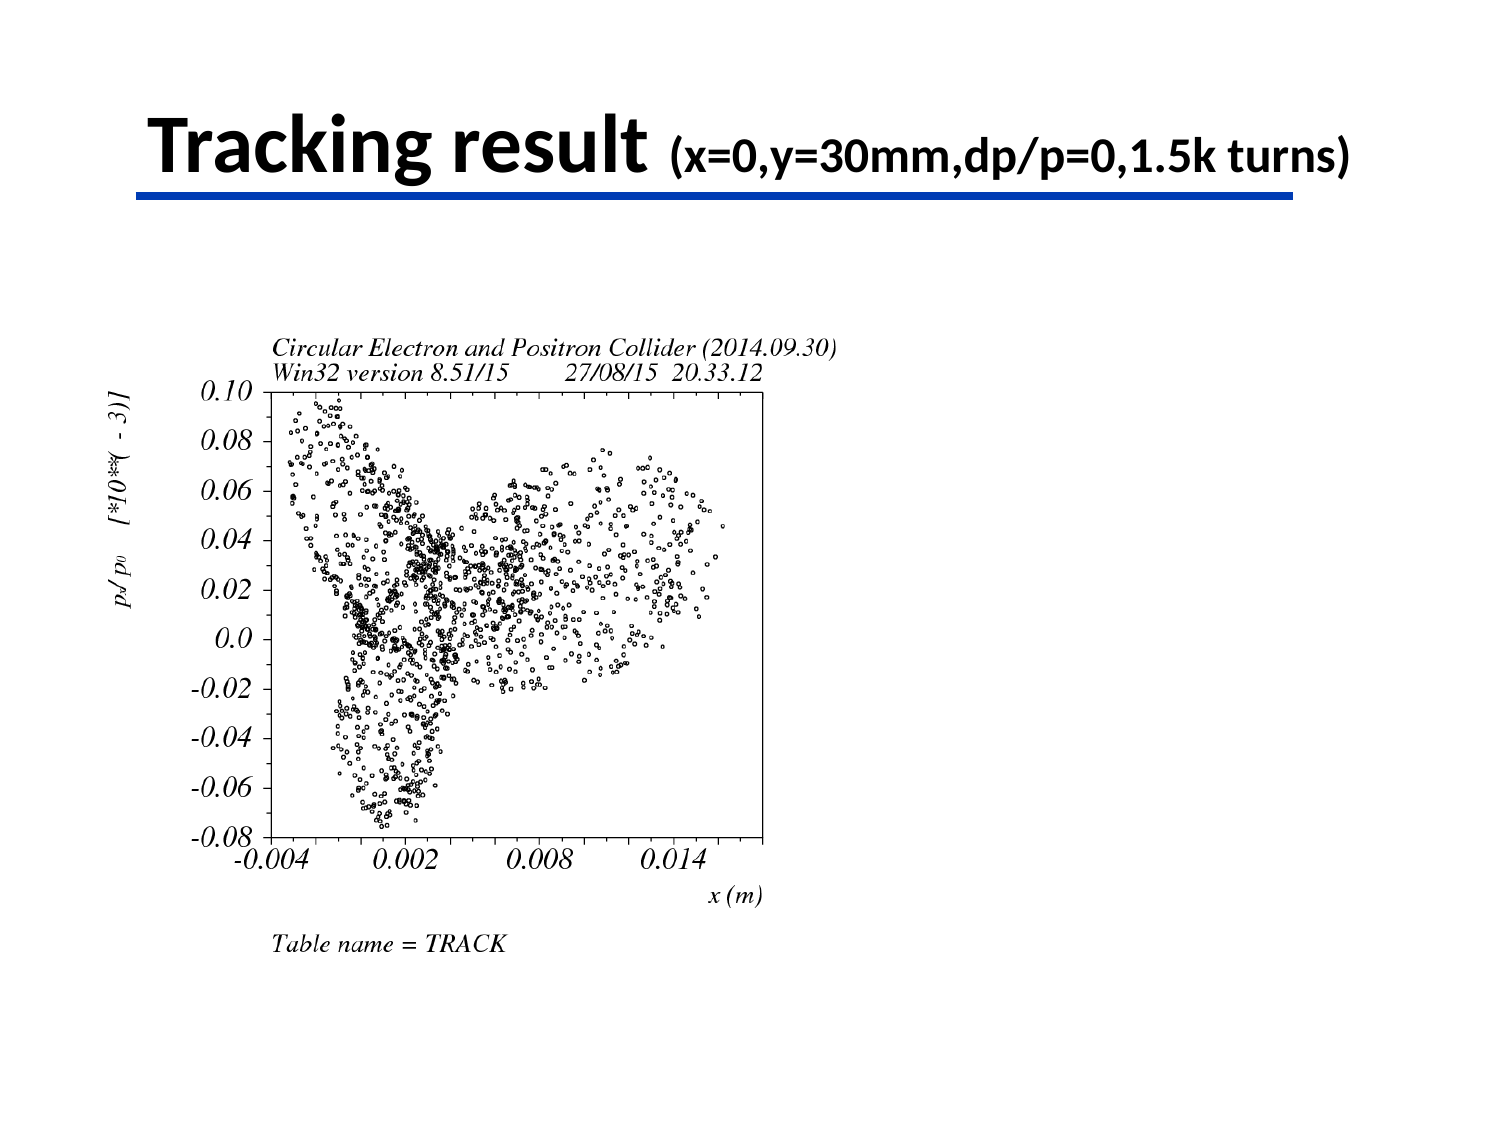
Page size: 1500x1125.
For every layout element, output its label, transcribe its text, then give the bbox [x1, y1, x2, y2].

title Tracking result (x=0,y=30mm,dp/p=0,1.5k turns) [75, 45, 1425, 233]
picture [92, 314, 873, 984]
